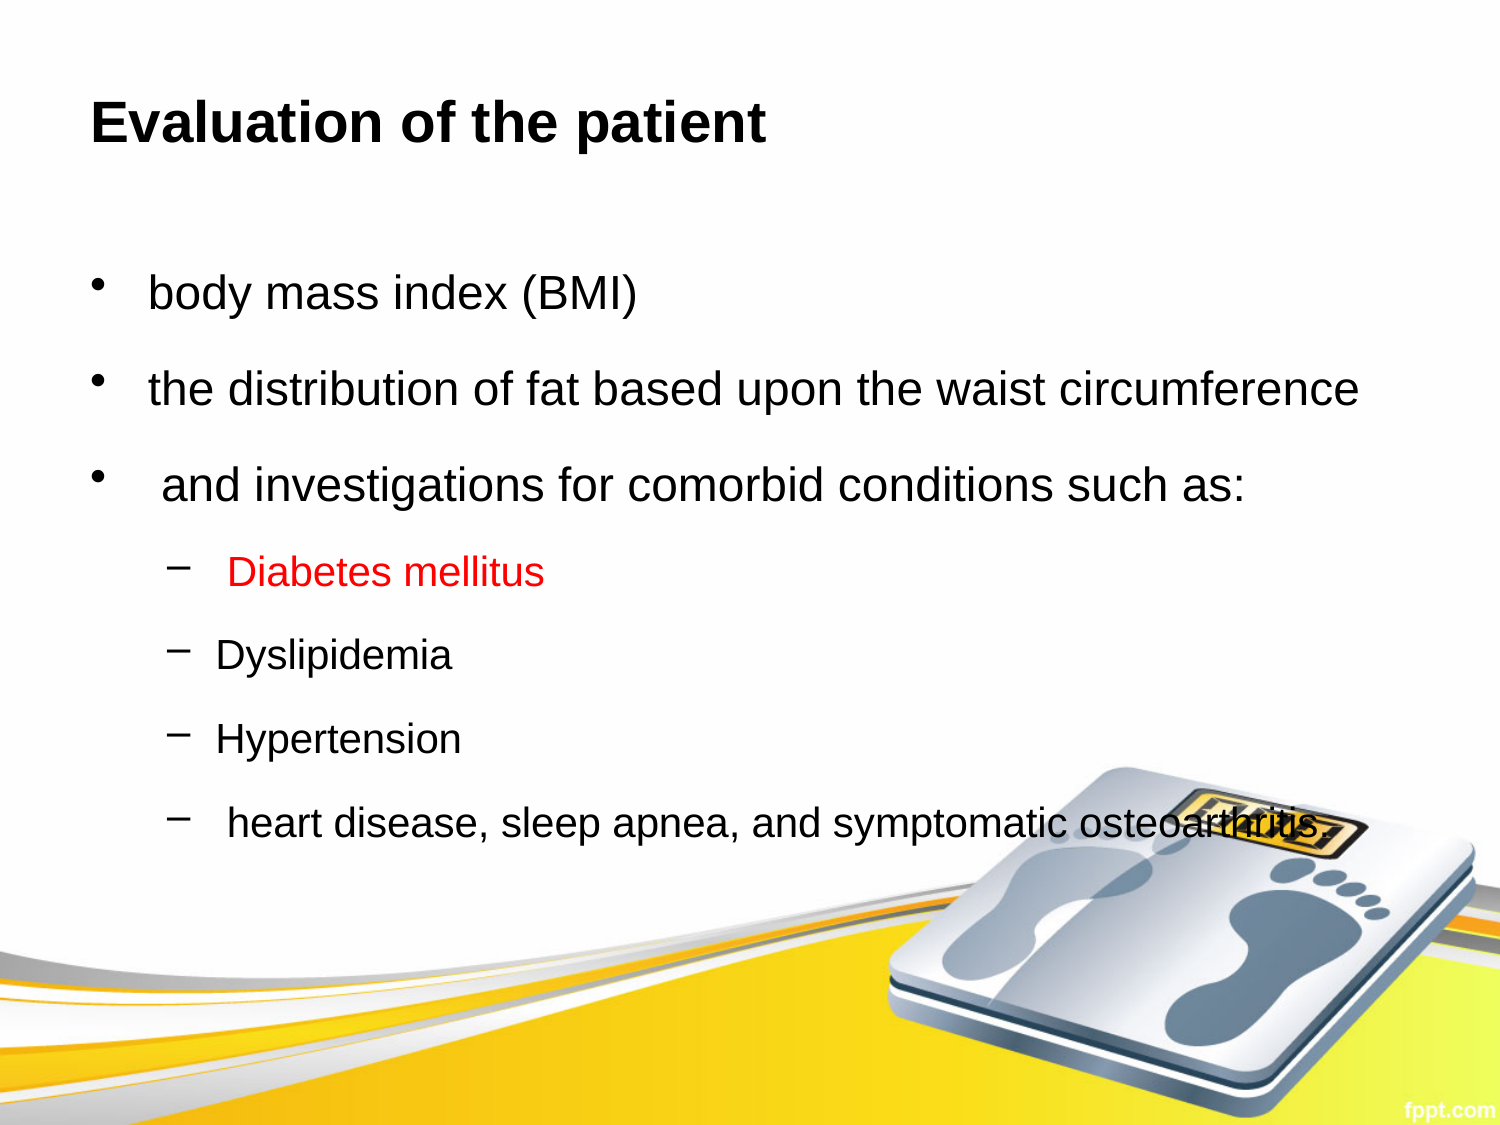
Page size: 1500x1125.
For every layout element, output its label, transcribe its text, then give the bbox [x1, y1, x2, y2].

title Evaluation of the patient [74, 74, 1426, 224]
picture [0, 0, 1500, 1125]
list body mass index (BMI) the distribution of fat based upon the waist circumference and investigations for comorbid conditions such as: Diabetes mellitus Dyslipidemia Hypertension heart disease, sleep apnea, and symptomatic osteoarthritis. [74, 224, 1426, 968]
